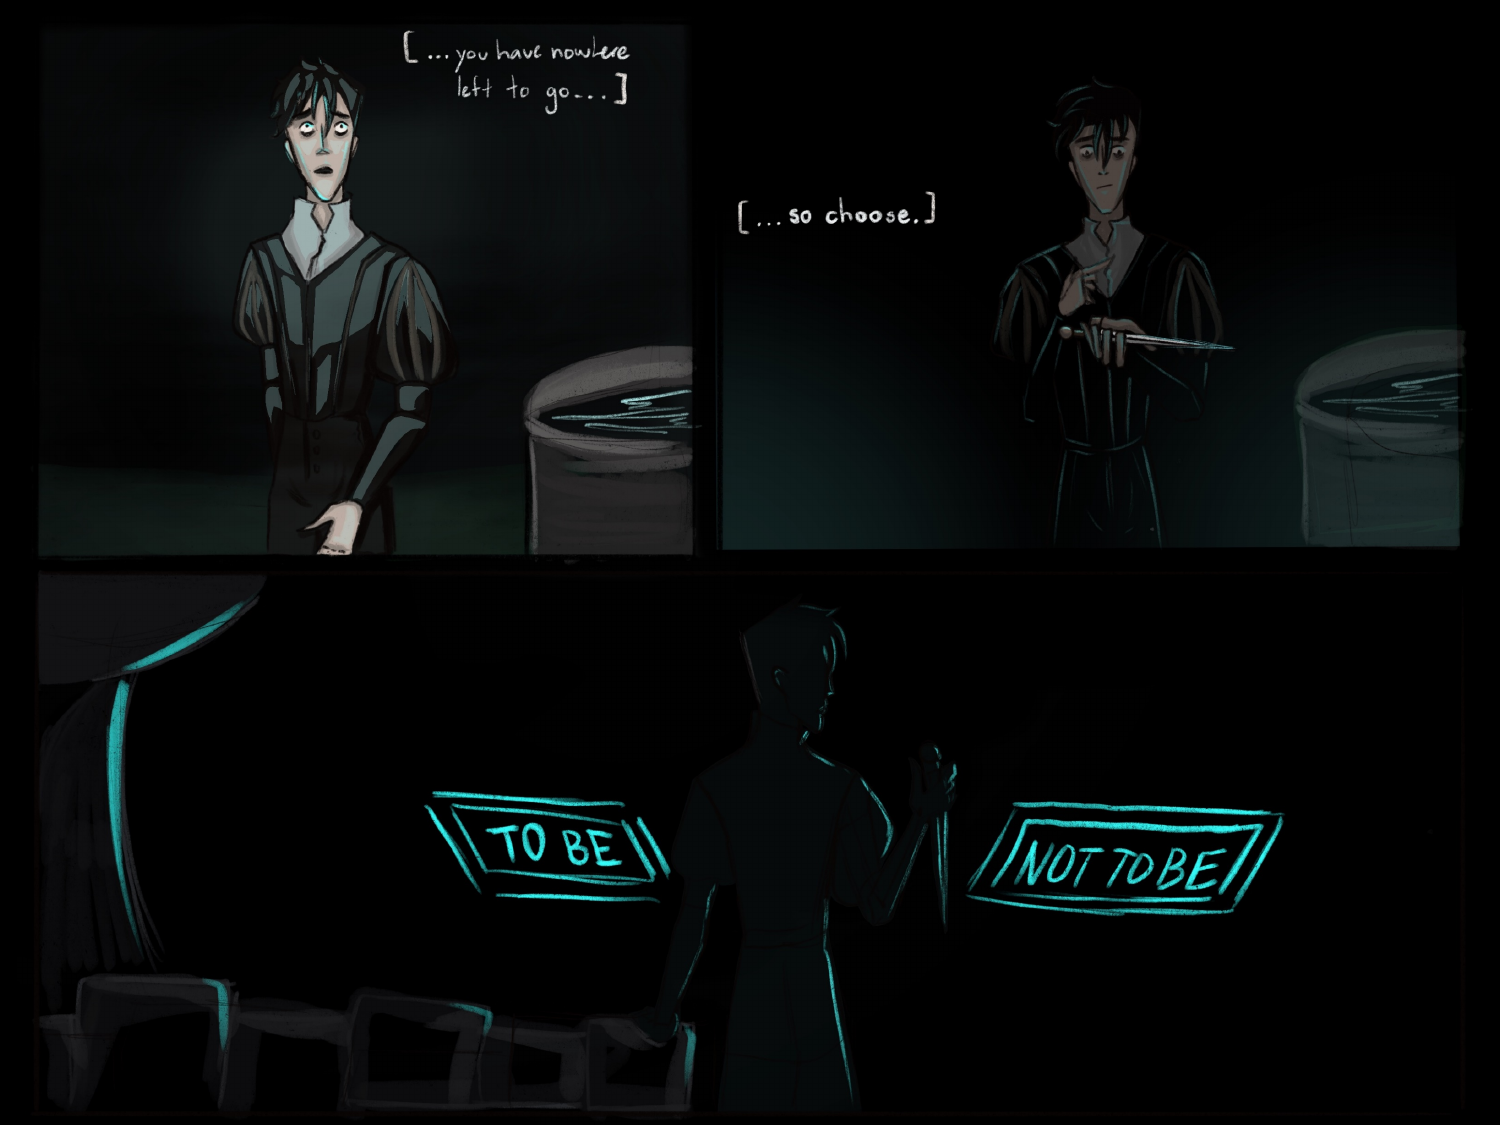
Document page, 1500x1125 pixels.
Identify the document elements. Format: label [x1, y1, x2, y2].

list [17, 0, 1483, 1125]
